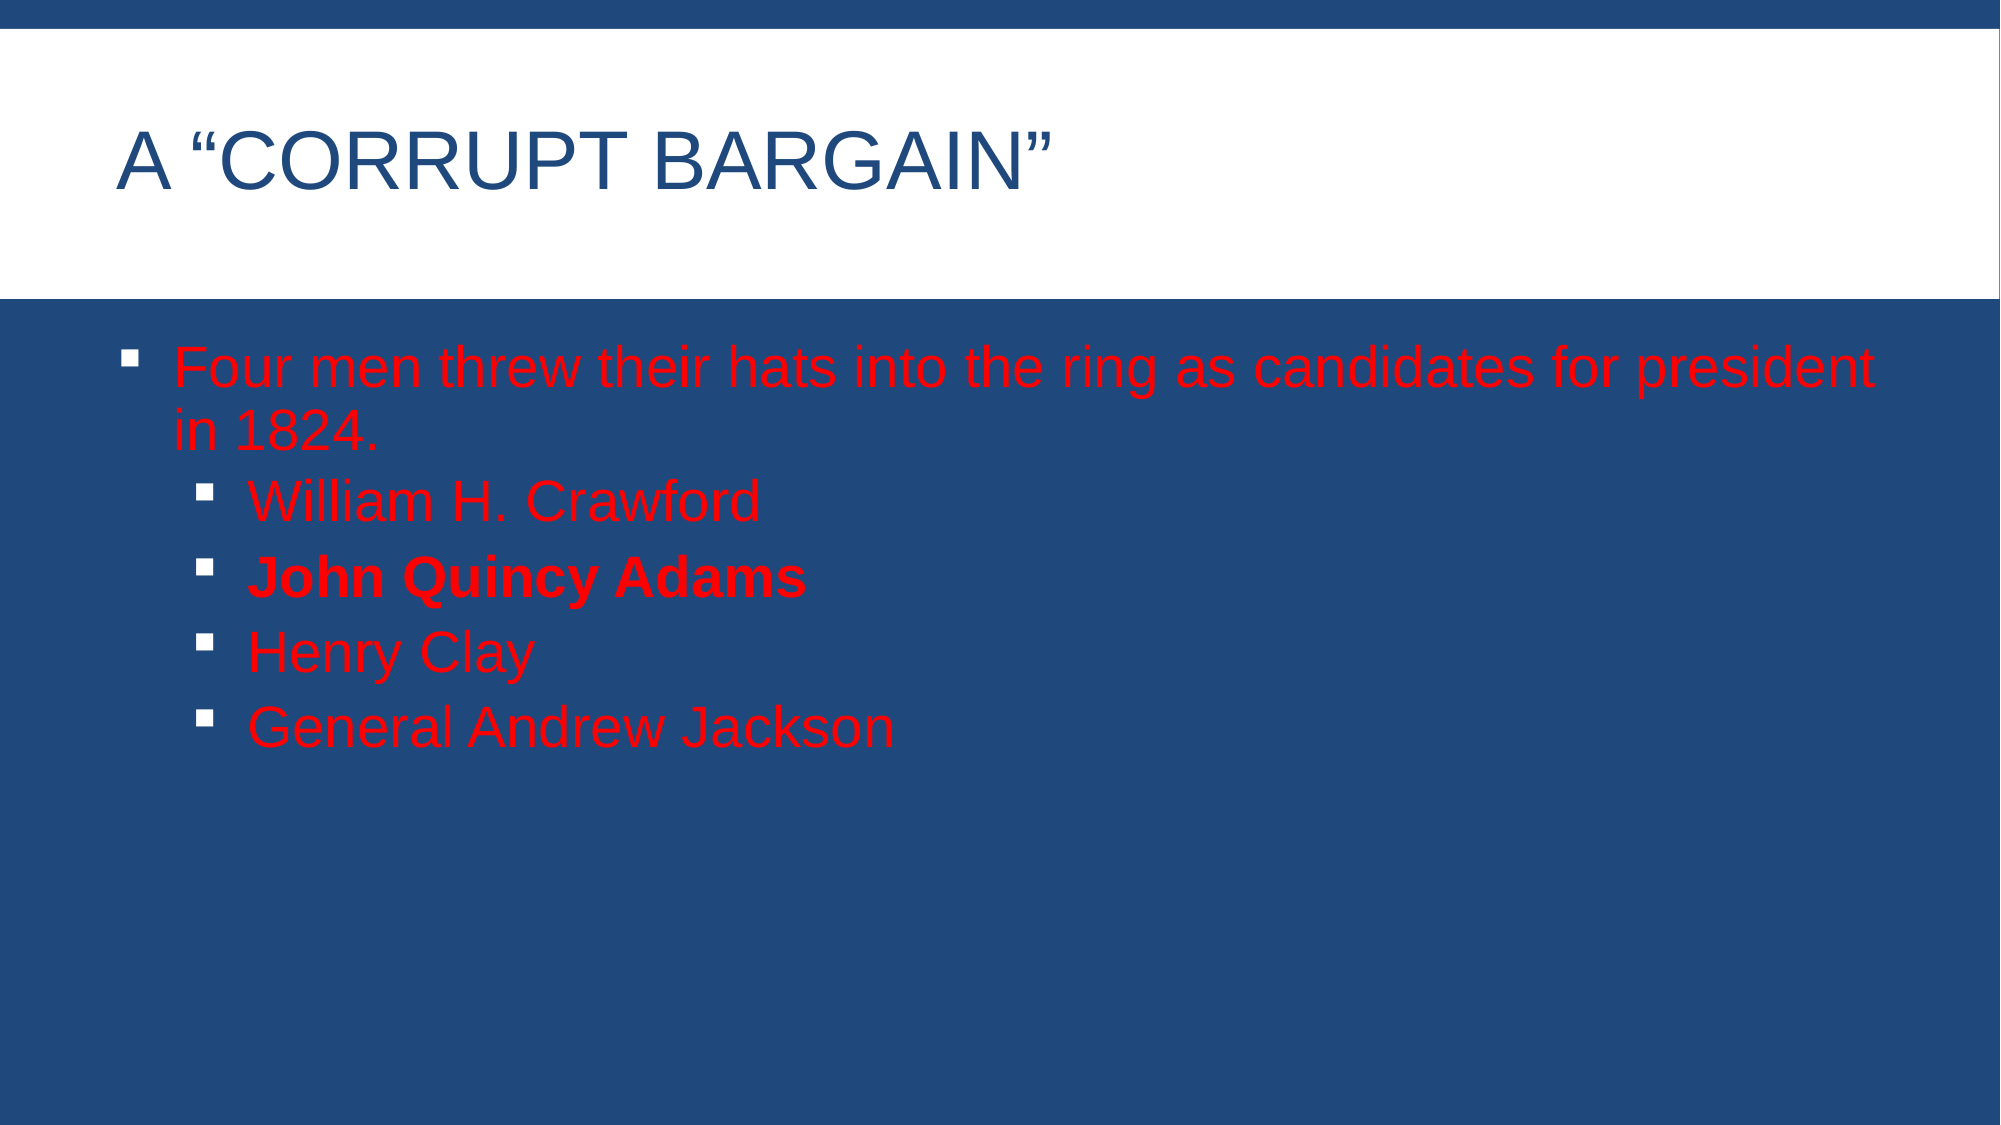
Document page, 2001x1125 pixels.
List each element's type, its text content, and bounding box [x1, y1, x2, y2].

list Four men threw their hats into the ring as candidates for president in 1824. William H. Crawford John Quincy Adams Henry Clay General Andrew Jackson [101, 329, 1899, 1068]
title A “Corrupt Bargain” [101, 46, 1899, 283]
